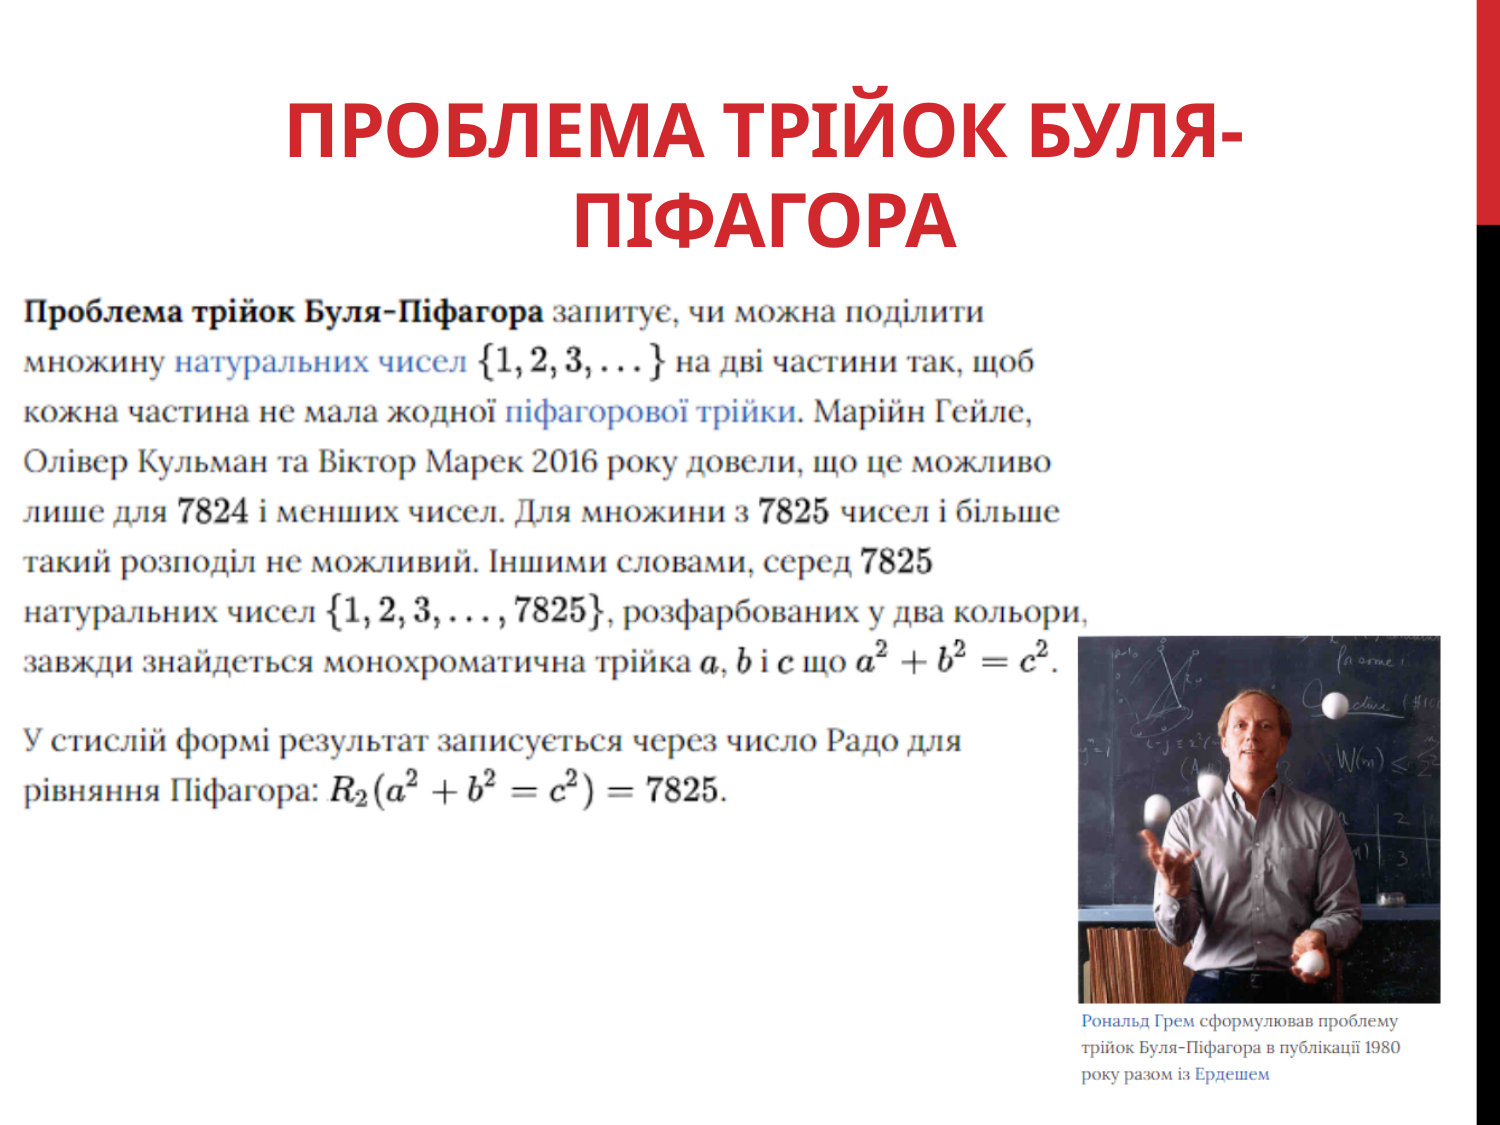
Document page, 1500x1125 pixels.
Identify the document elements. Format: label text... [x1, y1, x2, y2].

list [1, 266, 1105, 835]
picture [1068, 632, 1448, 1097]
title Проблема трійок Буля-Піфагора [112, 54, 1415, 271]
